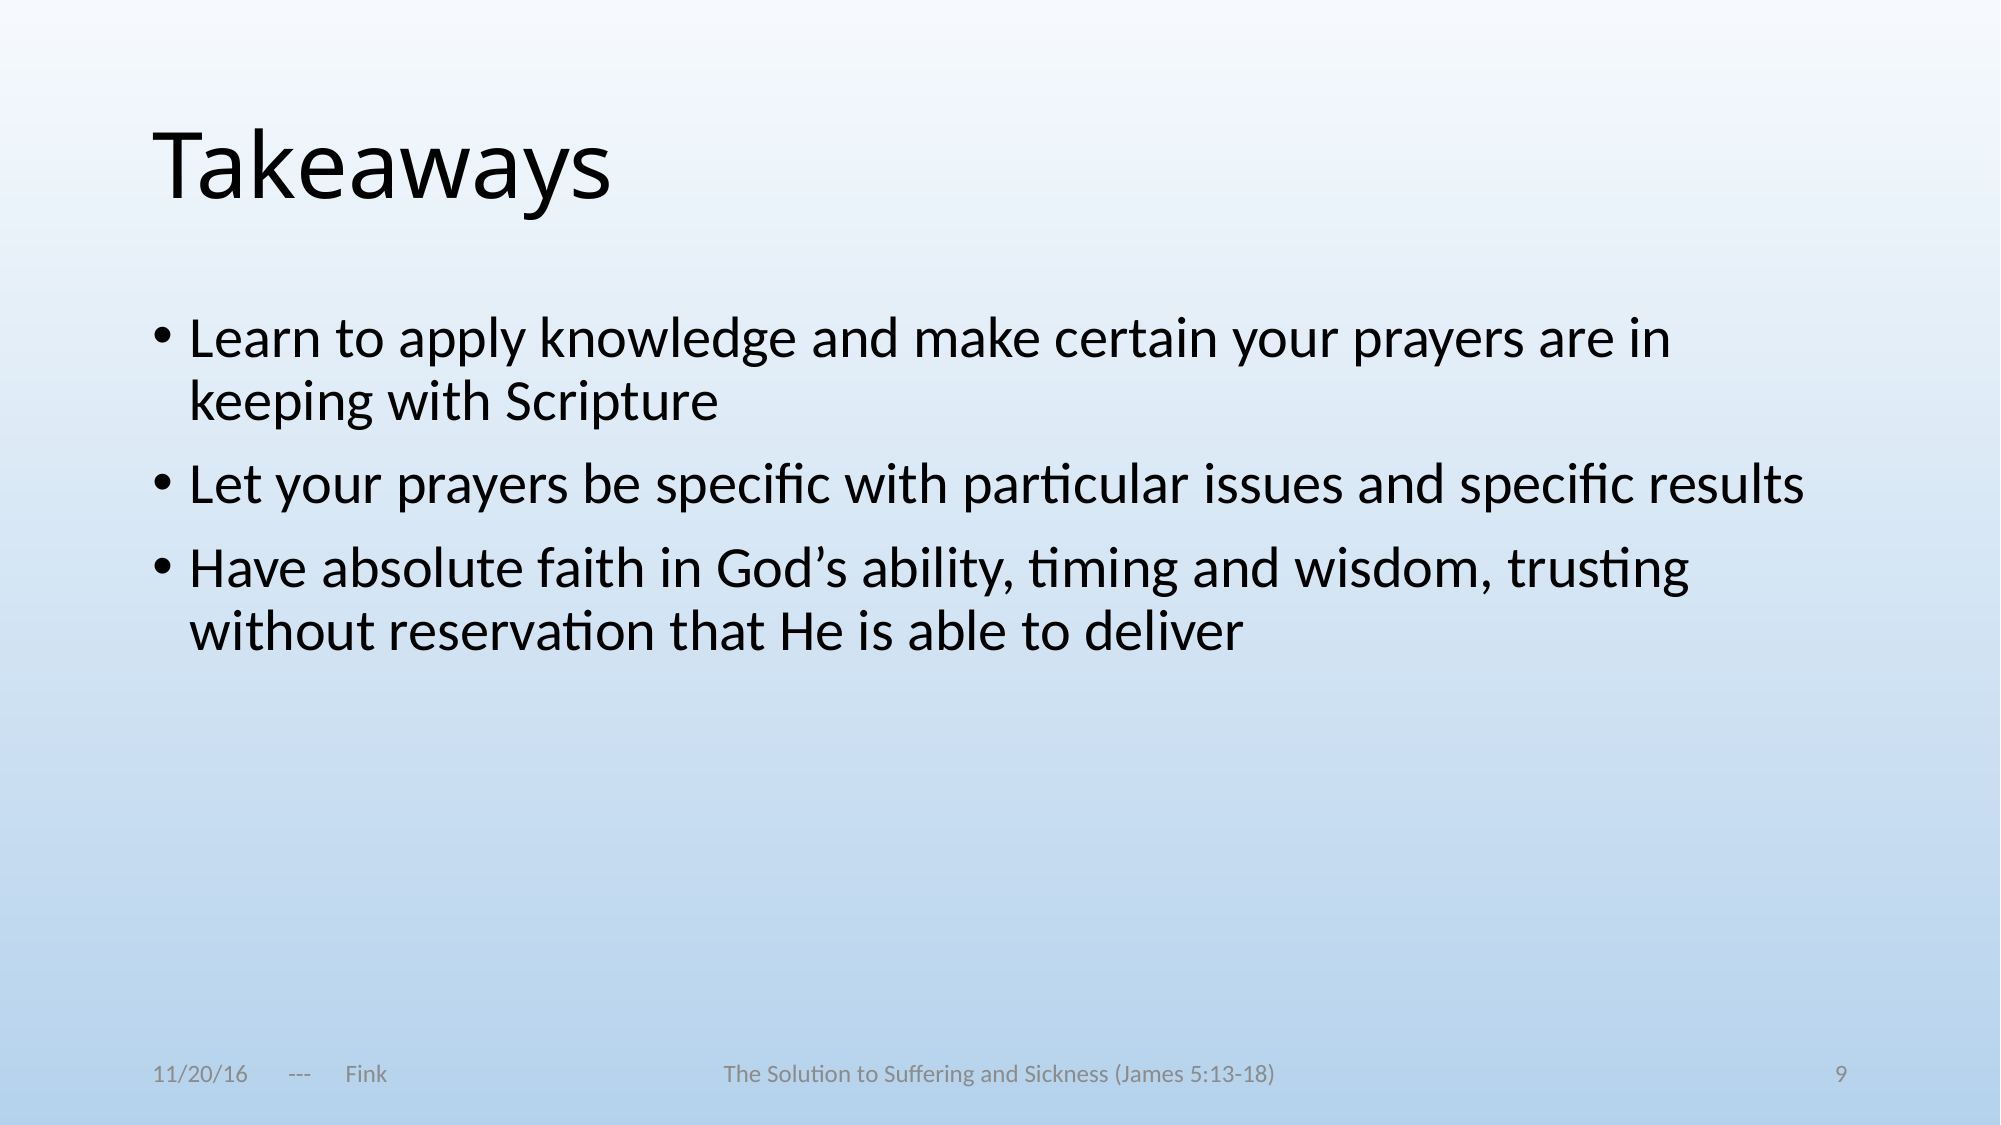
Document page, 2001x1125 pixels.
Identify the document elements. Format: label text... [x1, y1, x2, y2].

list Learn to apply knowledge and make certain your prayers are in keeping with Scripture Let your prayers be specific with particular issues and specific results Have absolute faith in God’s ability, timing and wisdom, trusting without reservation that He is able to deliver [137, 299, 1863, 1014]
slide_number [137, 1042, 588, 1103]
footer The Solution to Suffering and Sickness (James 5:13-18) [662, 1042, 1338, 1103]
slide_number 9 [1412, 1042, 1863, 1103]
title Takeaways [137, 59, 1863, 278]
